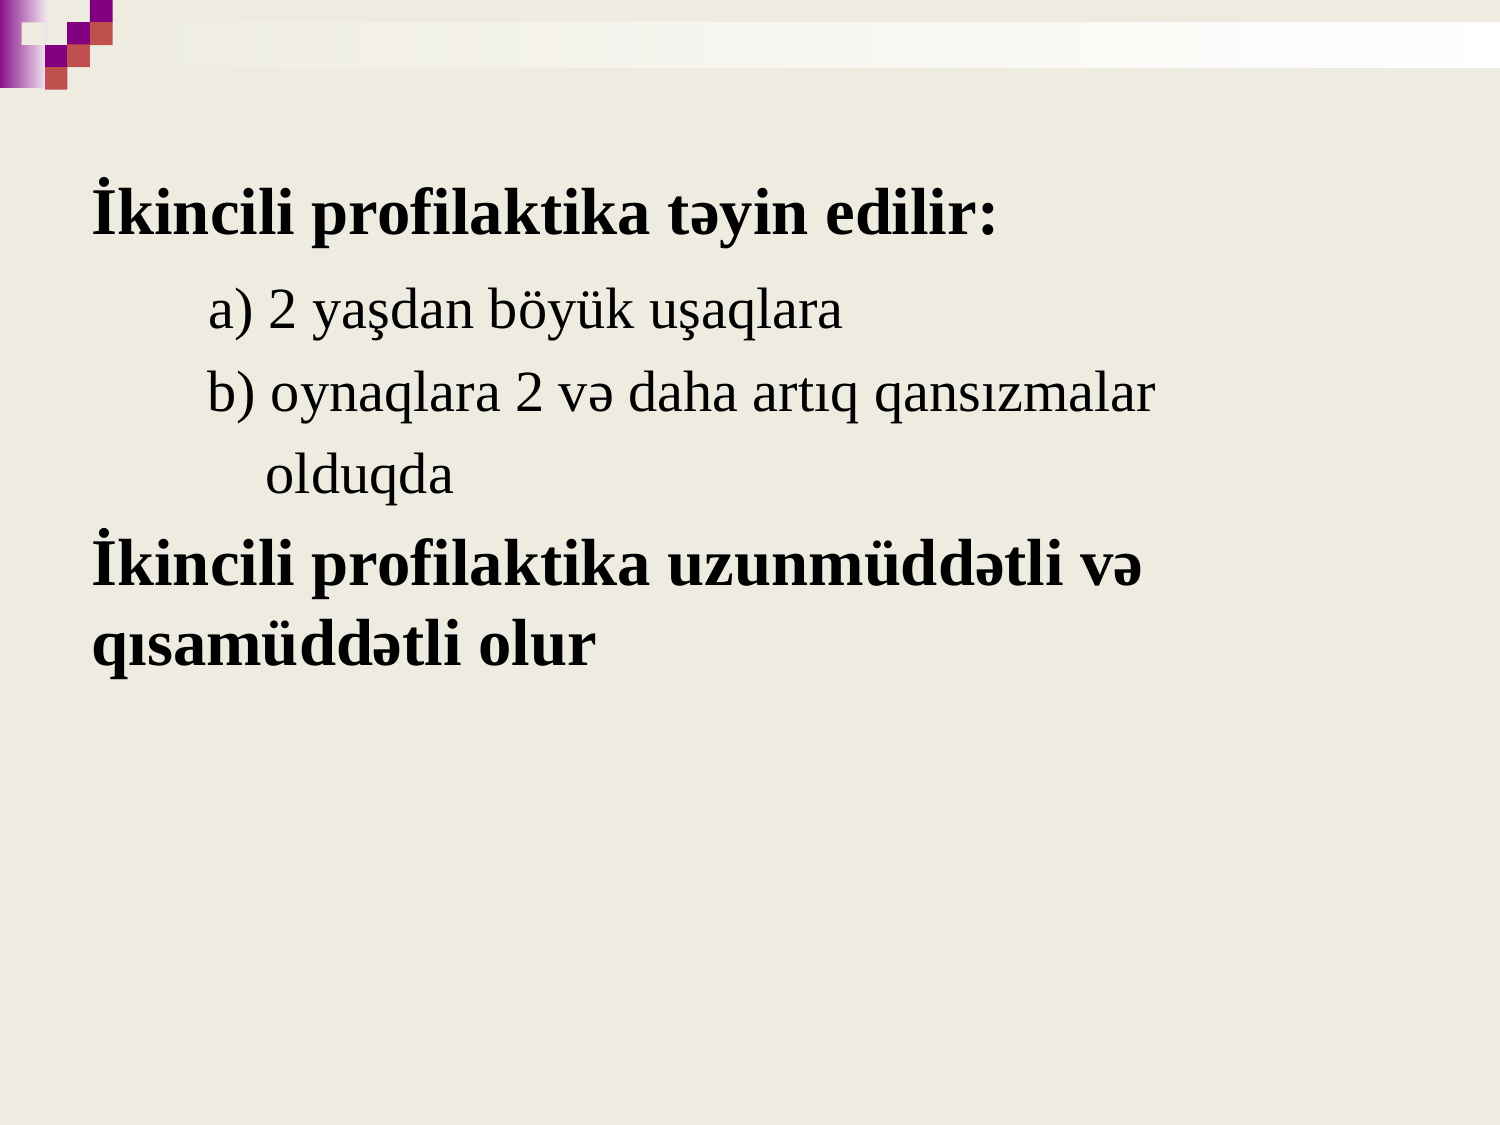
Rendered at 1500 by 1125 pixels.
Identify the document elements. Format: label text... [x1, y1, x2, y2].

list İkincili profilaktika təyin edilir: a) 2 yaşdan böyük uşaqlara b) oynaqlara 2 və daha artıq qansızmalar olduqda İkincili profilaktika uzunmüddətli və qısamüddətli olur [76, 160, 1427, 799]
